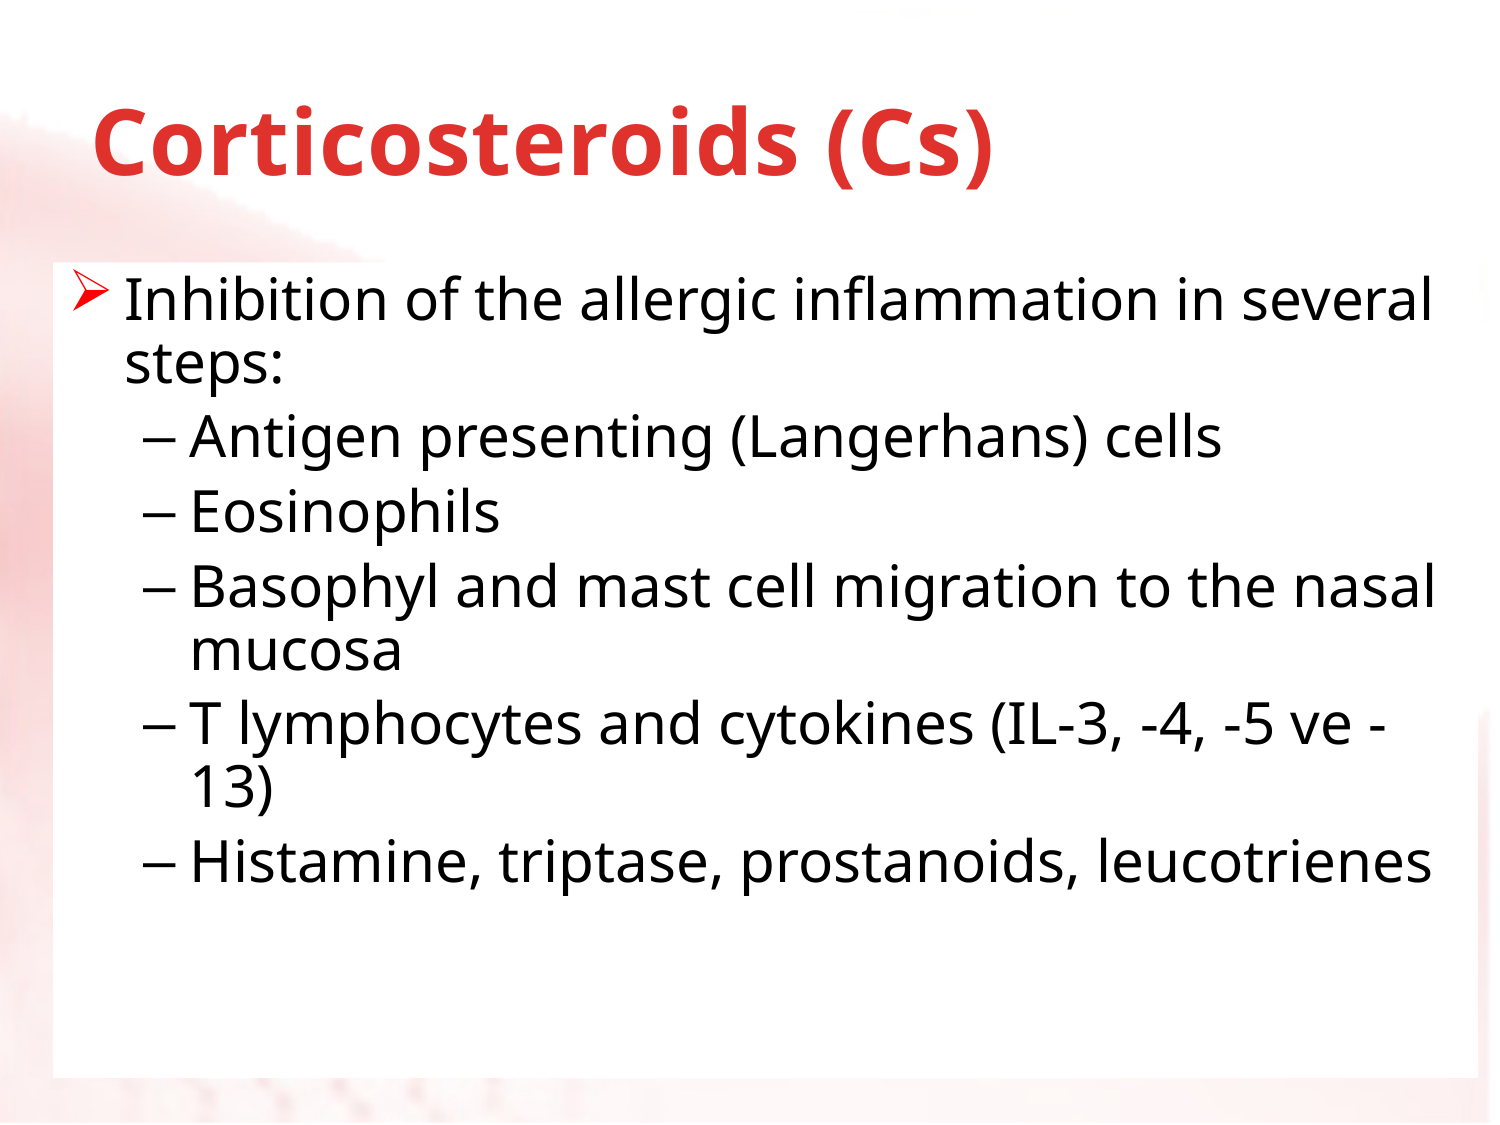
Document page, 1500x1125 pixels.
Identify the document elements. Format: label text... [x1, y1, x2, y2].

picture [0, 0, 1500, 1125]
title Corticosteroids (Cs) [74, 44, 1426, 233]
list Inhibition of the allergic inflammation in several steps: Antigen presenting (Langerhans) cells Eosinophils Basophyl and mast cell migration to the nasal mucosa T lymphocytes and cytokines (IL-3, -4, -5 ve -13) Histamine, triptase, prostanoids, leucotrienes [52, 262, 1479, 1079]
